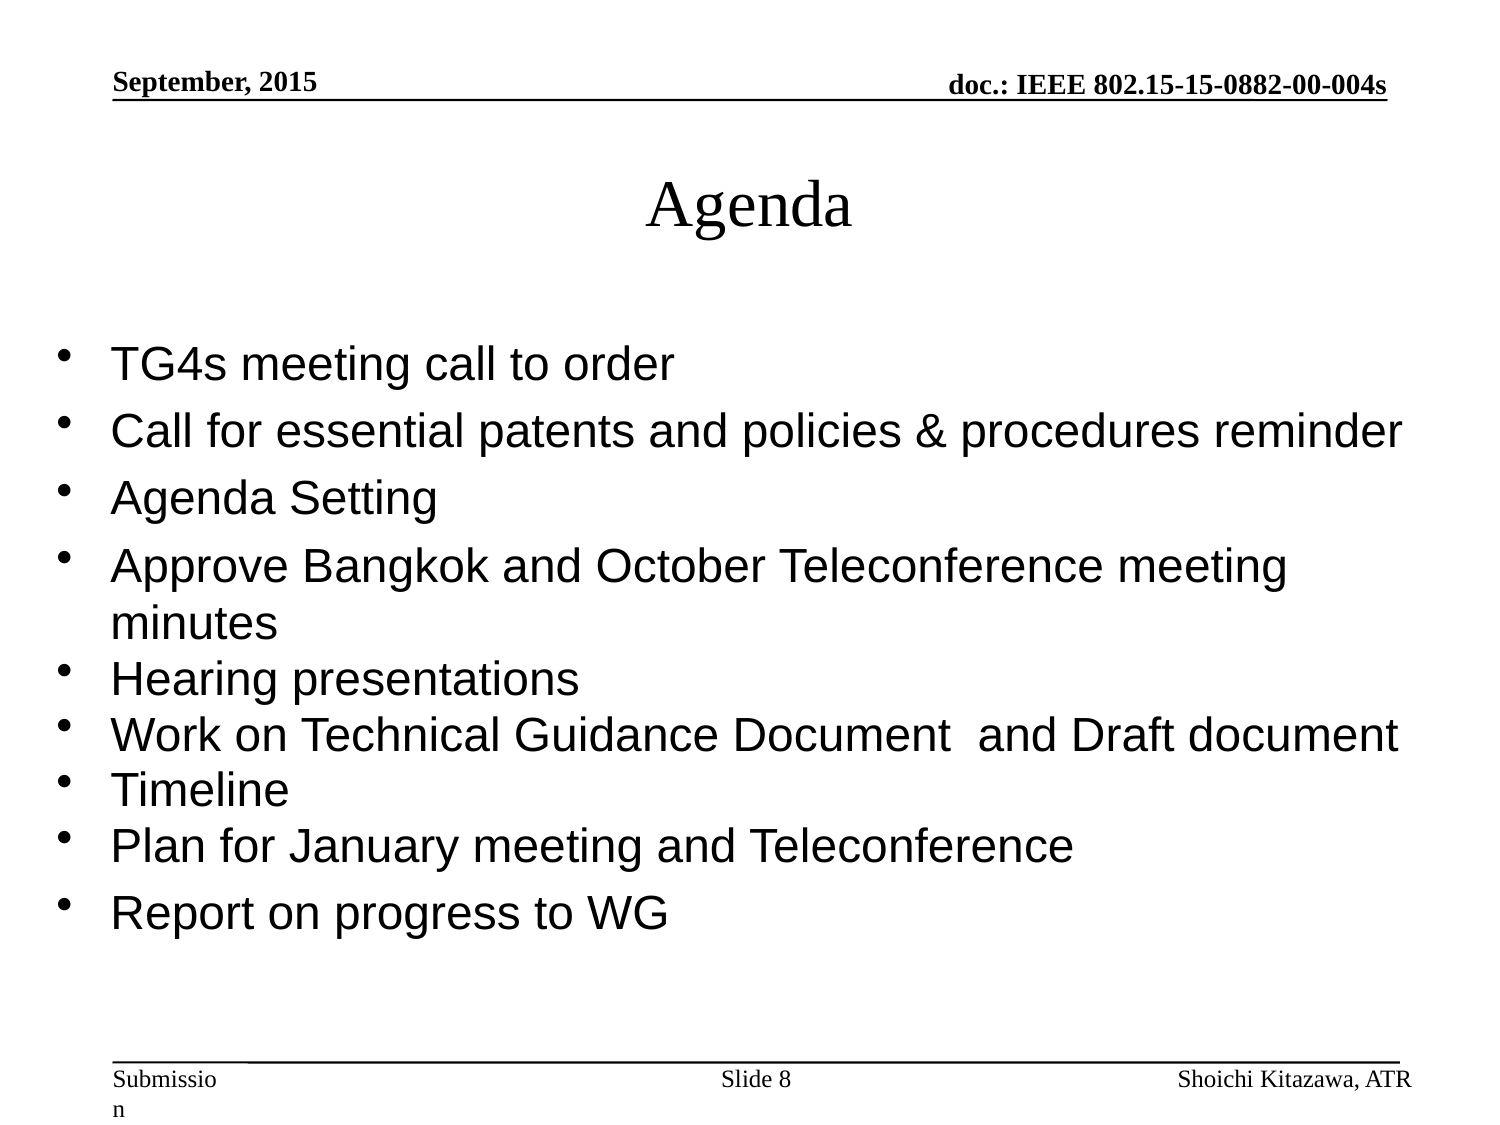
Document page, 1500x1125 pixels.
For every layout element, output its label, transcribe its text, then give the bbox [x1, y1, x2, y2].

slide_number Slide 8 [712, 1062, 800, 1093]
list TG4s meeting call to order Call for essential patents and policies & procedures reminder Agenda Setting Approve Bangkok and October Teleconference meeting minutes Hearing presentations Work on Technical Guidance Document and Draft document Timeline Plan for January meeting and Teleconference Report on progress to WG [41, 324, 1459, 1036]
title Agenda [112, 112, 1388, 288]
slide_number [112, 62, 375, 98]
footer Shoichi Kitazawa, ATR [900, 1062, 1413, 1093]
